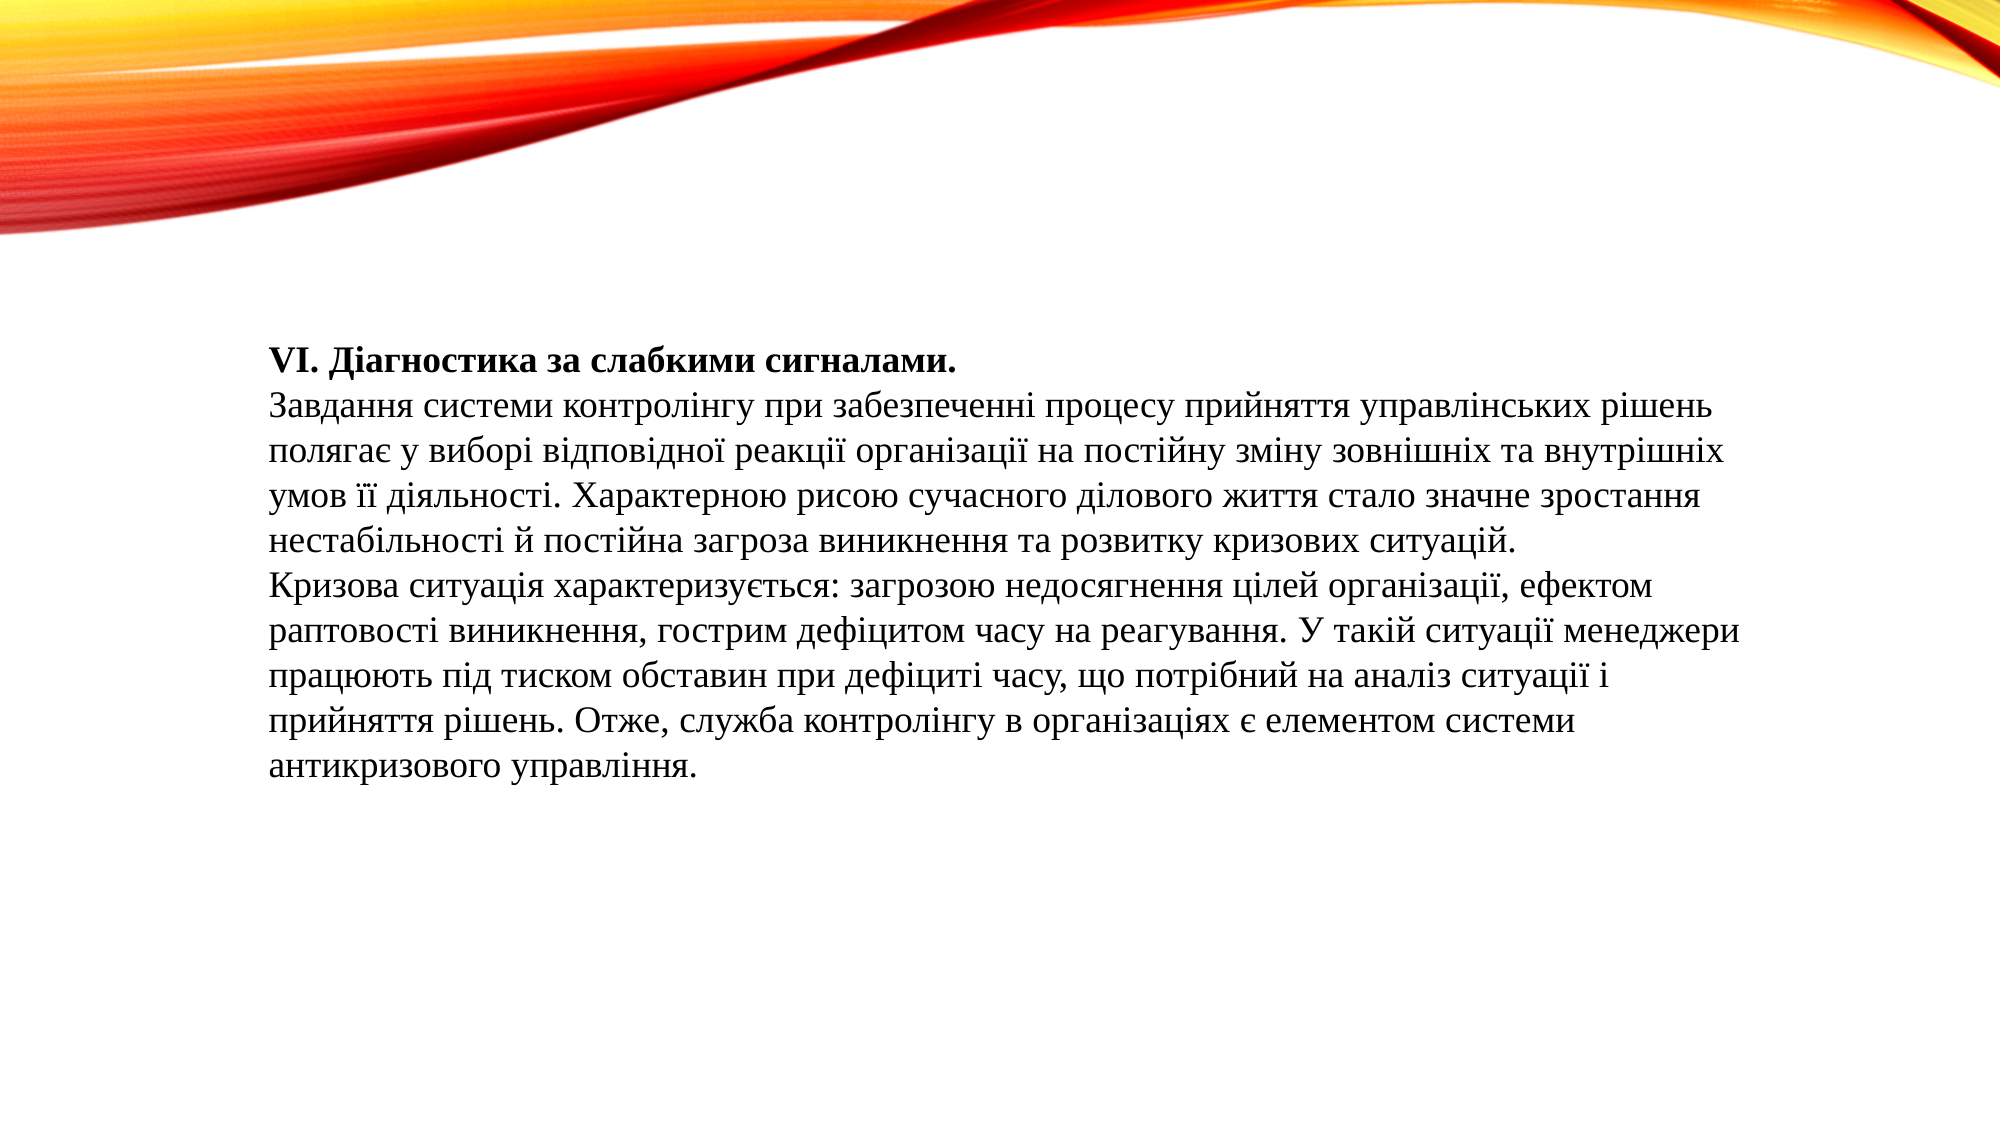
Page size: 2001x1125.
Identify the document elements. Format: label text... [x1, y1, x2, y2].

picture [0, 0, 2000, 237]
text_box VІ. Діагностика за слабкими сигналами. Завдання системи контролінгу при забезпеченні процесу прийняття управлінських рішень полягає у виборі відповідної реакції організації на постійну зміну зовнішніх та внутрішніх умов її діяльності. Характерною рисою сучасного ділового життя стало значне зростання нестабільності й постійна загроза виникнення та розвитку кризових ситуацій. Кризова ситуація характеризується: загрозою недосягнення цілей організації, ефектом раптовості виникнення, гострим дефіцитом часу на реагування. У такій ситуації менеджери працюють під тиском обставин при дефіциті часу, що потрібний на аналіз ситуації і прийняття рішень. Отже, служба контролінгу в організаціях є елементом системи антикризового управління. [253, 327, 1782, 793]
